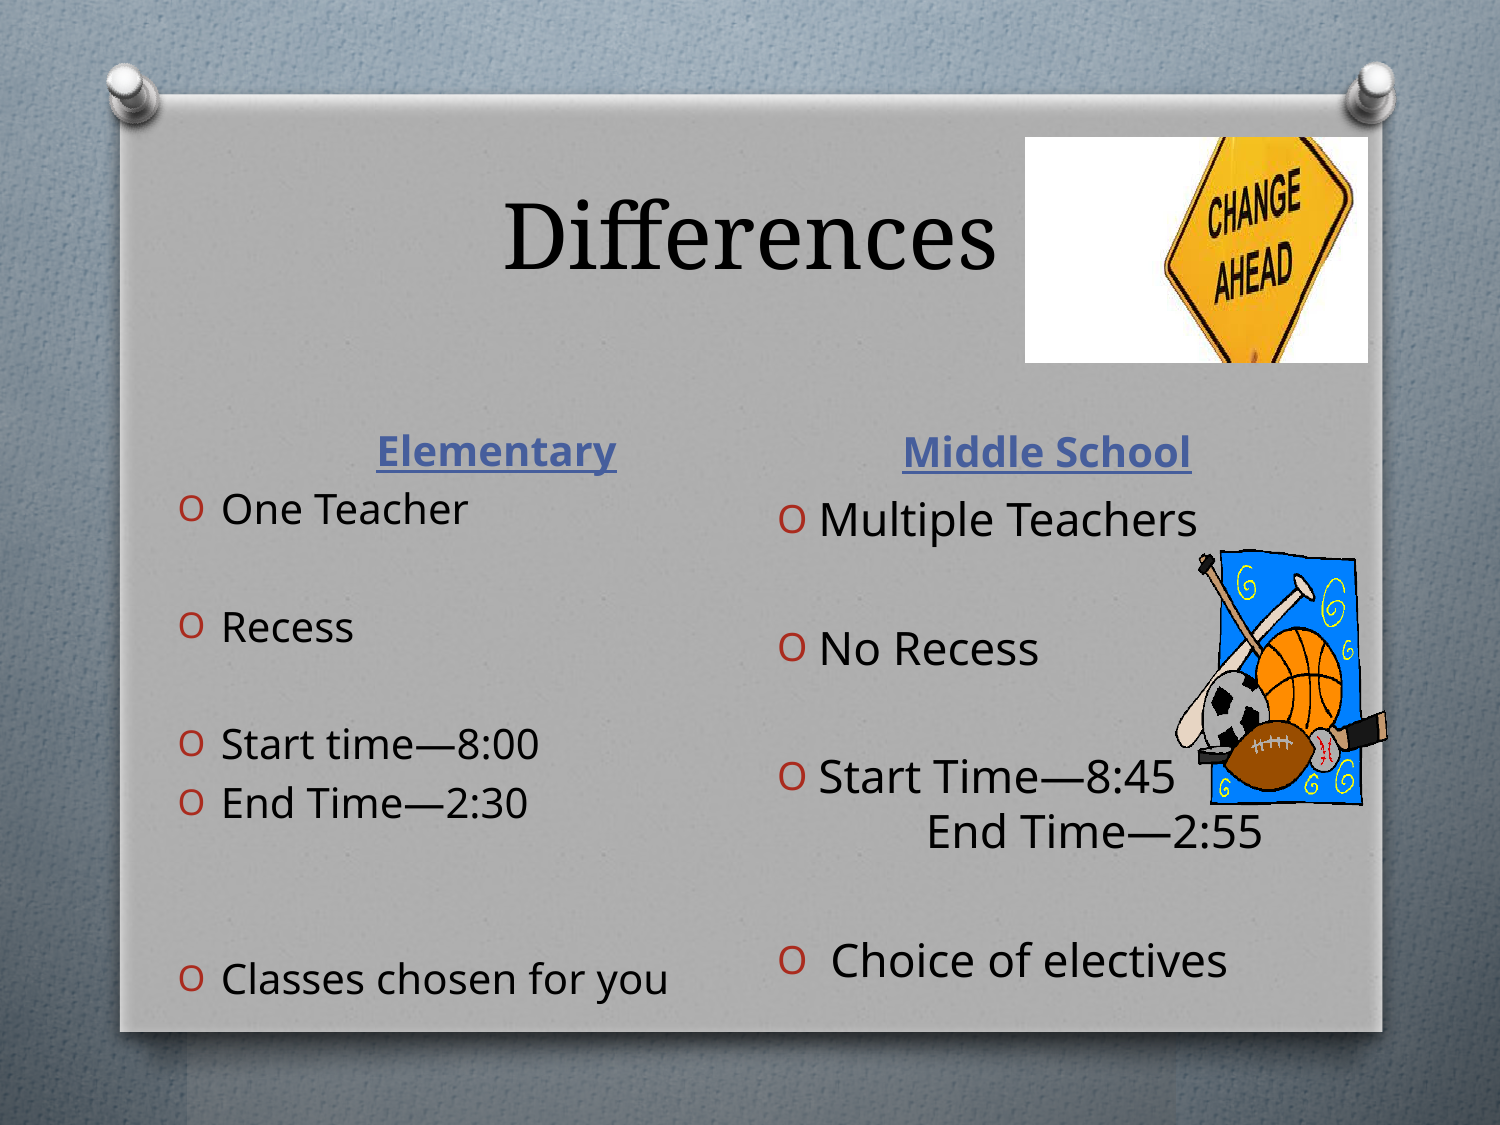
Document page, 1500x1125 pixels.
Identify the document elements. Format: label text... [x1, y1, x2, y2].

list Middle School [805, 348, 1289, 483]
title Differences [179, 134, 1323, 332]
list Multiple Teachers No Recess Start Time—8:45 End Time—2:55 Choice of electives [761, 483, 1292, 1013]
picture [75, 29, 198, 153]
list One Teacher Recess Start time—8:00 End Time—2:30 Classes chosen for you [162, 474, 738, 1013]
picture [1174, 549, 1388, 807]
picture [1024, 35, 1439, 363]
list Elementary [255, 348, 738, 474]
